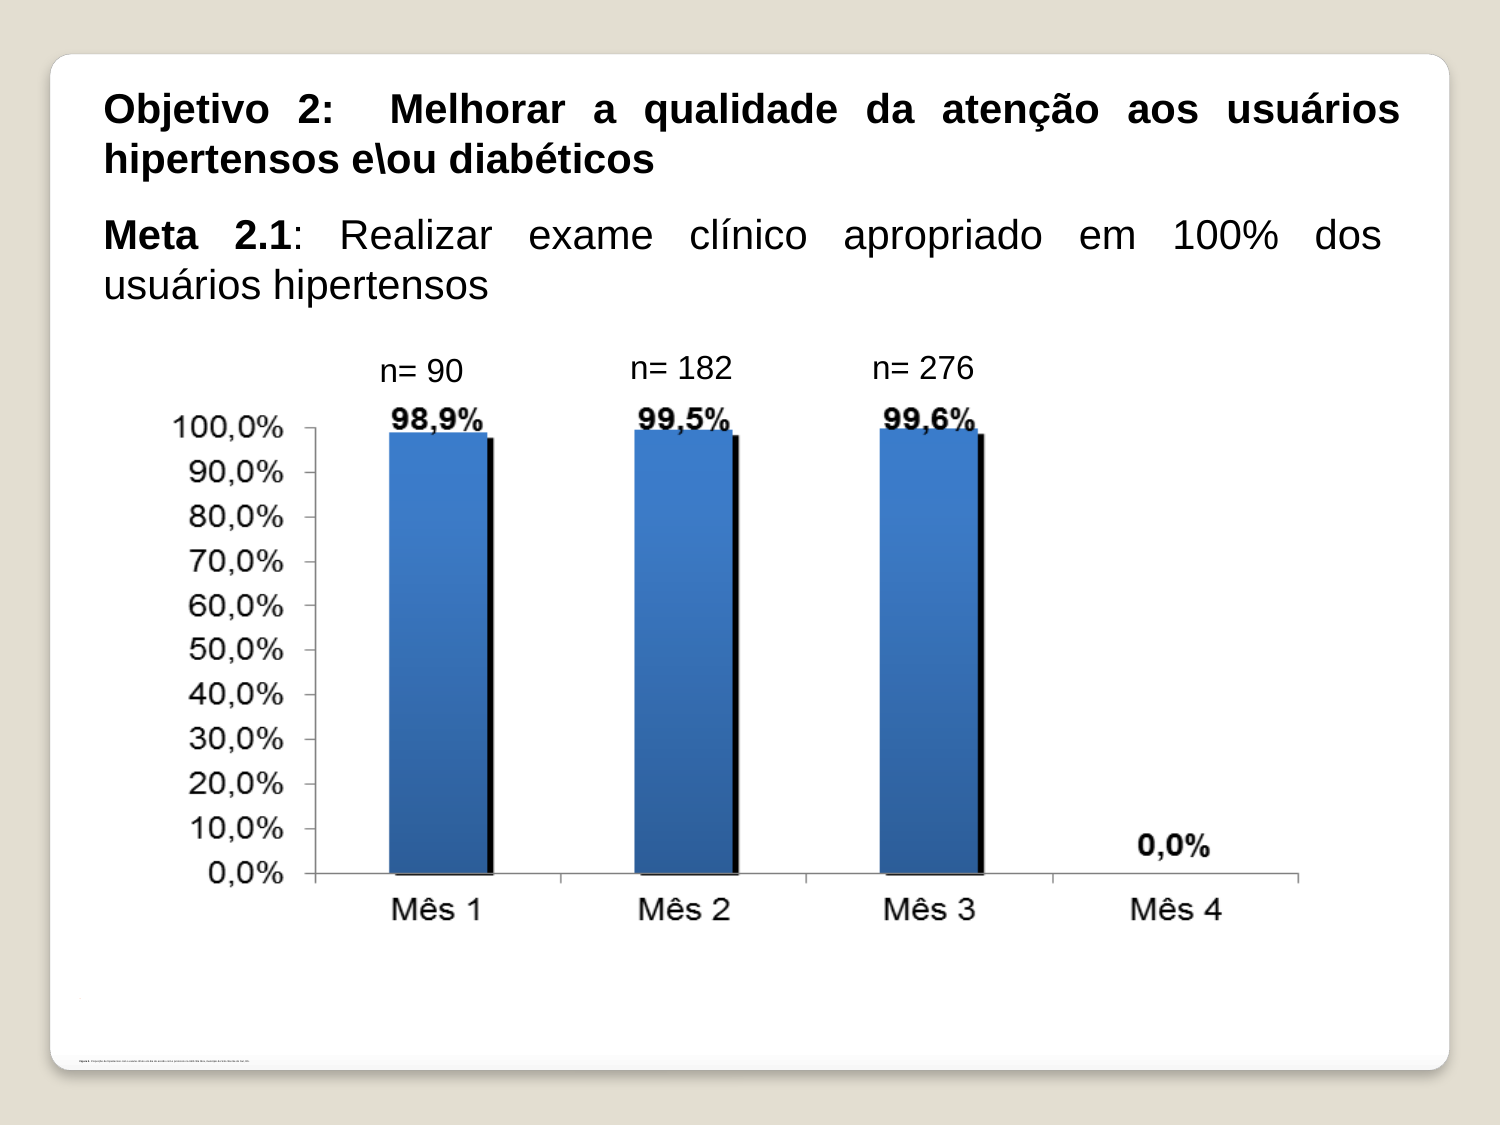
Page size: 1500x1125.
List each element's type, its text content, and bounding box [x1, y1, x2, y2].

text_box n= 182 [599, 338, 764, 394]
list Objetivo 2: Melhorar a qualidade da atenção aos usuários hipertensos e\ou diabéticos Meta 2.1: Realizar exame clínico apropriado em 100% dos usuários hipertensos [73, 66, 1416, 386]
text_box n= 276 [857, 338, 1023, 394]
picture [150, 396, 1332, 944]
text_box n= 90 [364, 341, 526, 395]
title . Figura 3. Proporção de hipertensos com o exame clínico em dia de acordo com o protocolo na UBS Vila Rica, município de São Vicente do Sul, RS. [64, 975, 1436, 1071]
